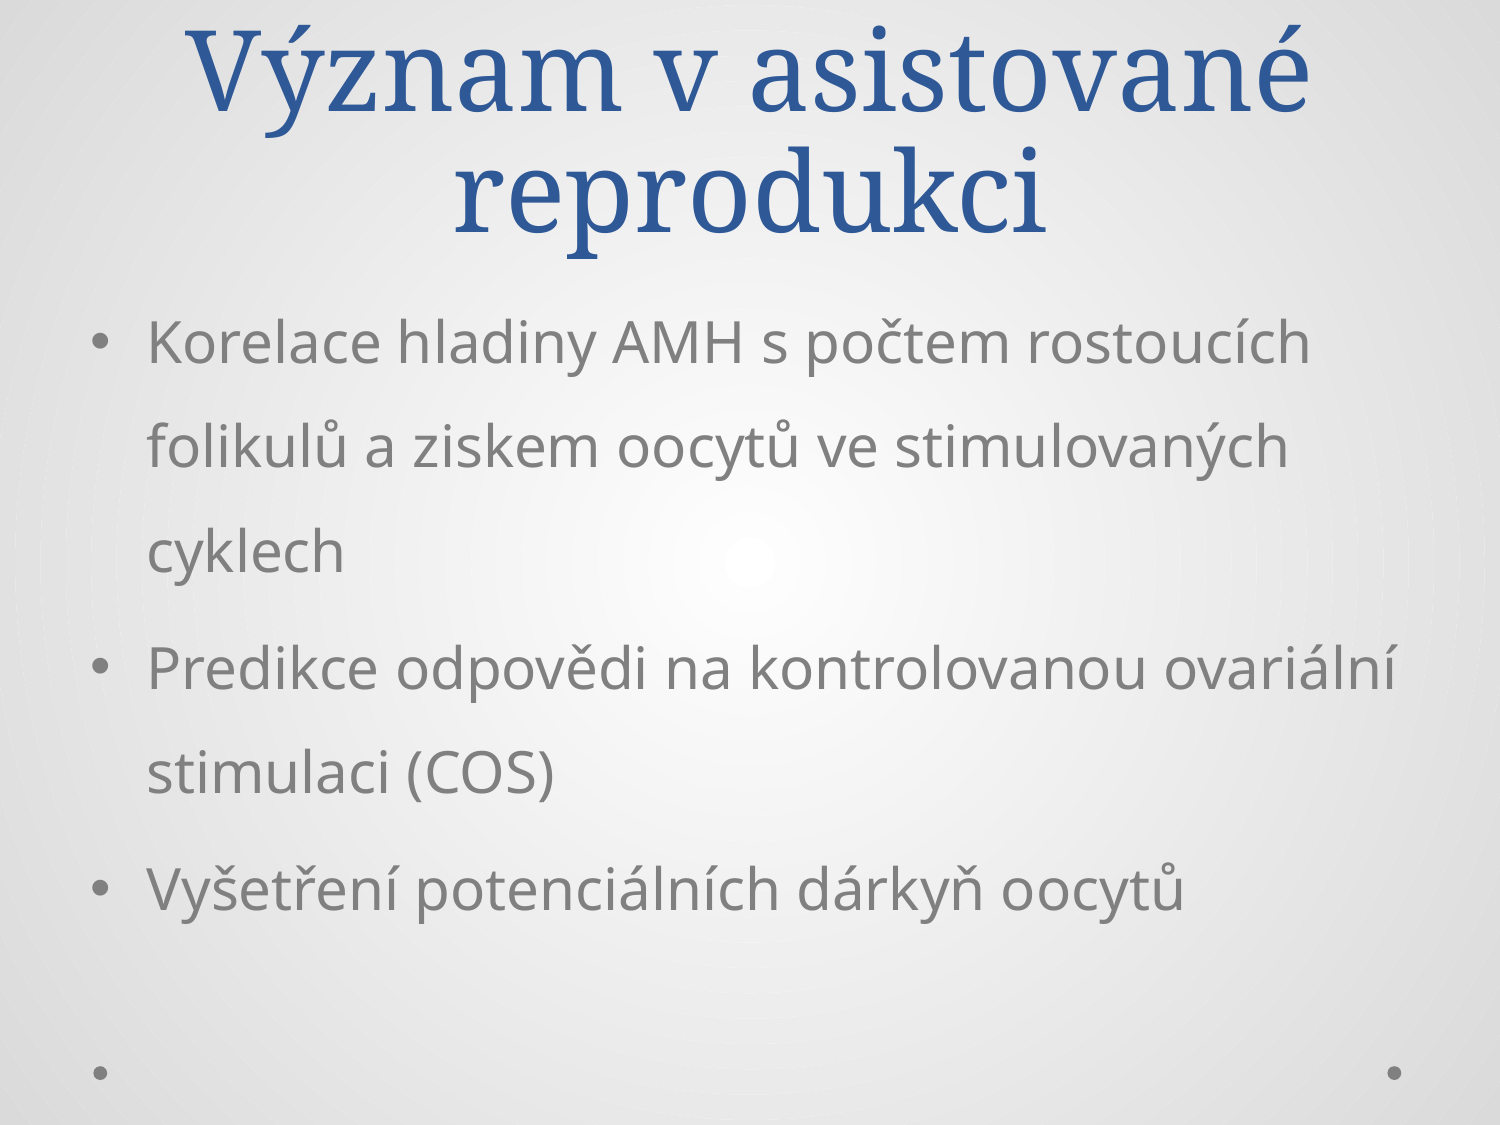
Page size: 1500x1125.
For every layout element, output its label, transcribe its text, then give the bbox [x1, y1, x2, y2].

list Korelace hladiny AMH s počtem rostoucích folikulů a ziskem oocytů ve stimulovaných cyklech Predikce odpovědi na kontrolovanou ovariální stimulaci (COS) Vyšetření potenciálních dárkyň oocytů [75, 262, 1425, 1005]
title Význam v asistované reprodukci [75, 0, 1425, 262]
